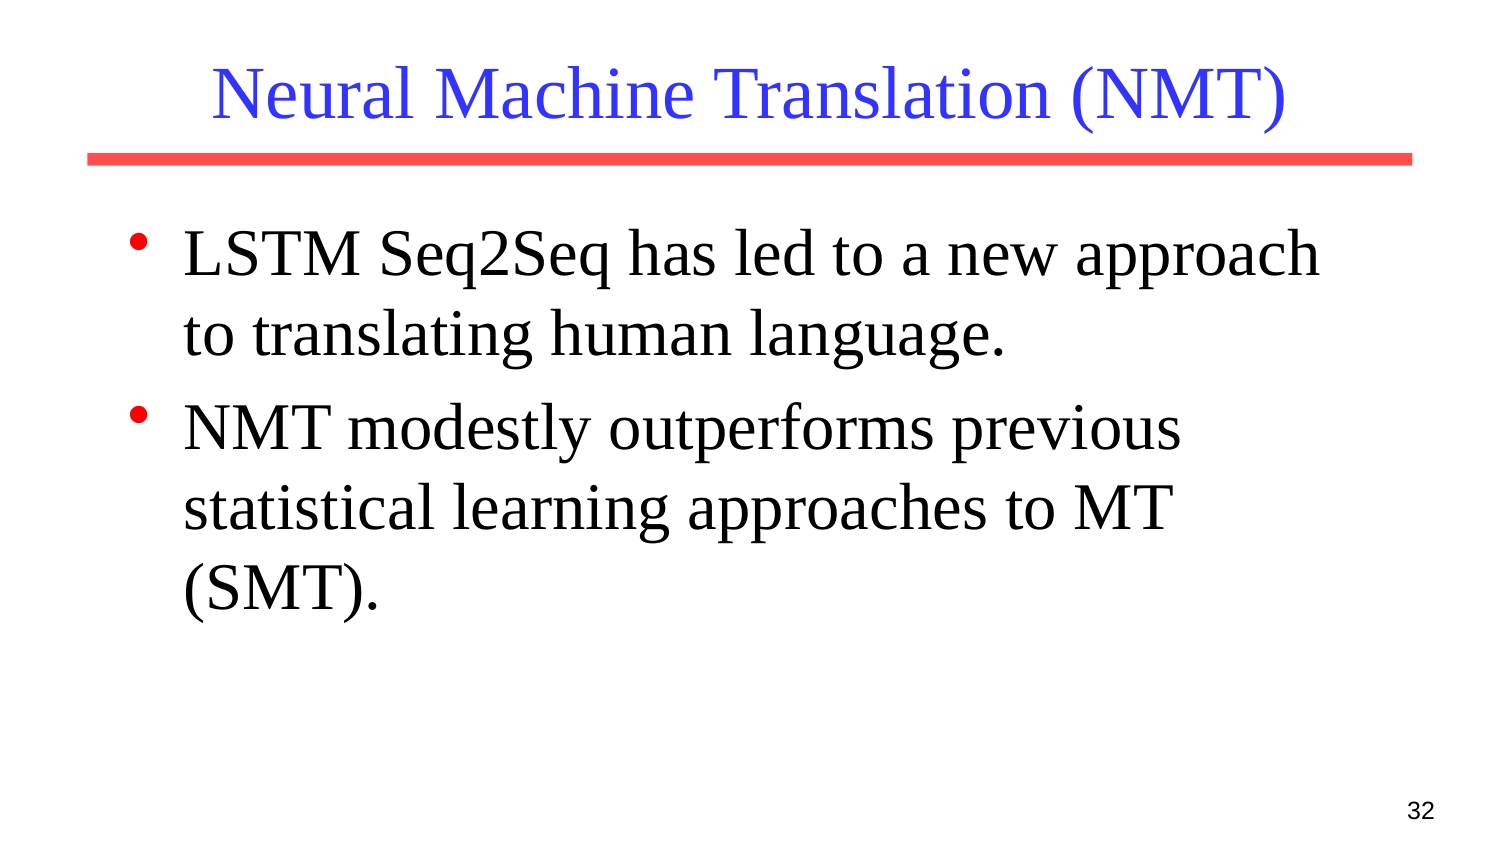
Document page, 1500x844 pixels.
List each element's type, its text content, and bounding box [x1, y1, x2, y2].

list LSTM Seq2Seq has led to a new approach to translating human language. NMT modestly outperforms previous statistical learning approaches to MT (SMT). [112, 201, 1388, 779]
slide_number 32 [1137, 787, 1451, 844]
title Neural Machine Translation (NMT) [112, 27, 1388, 151]
